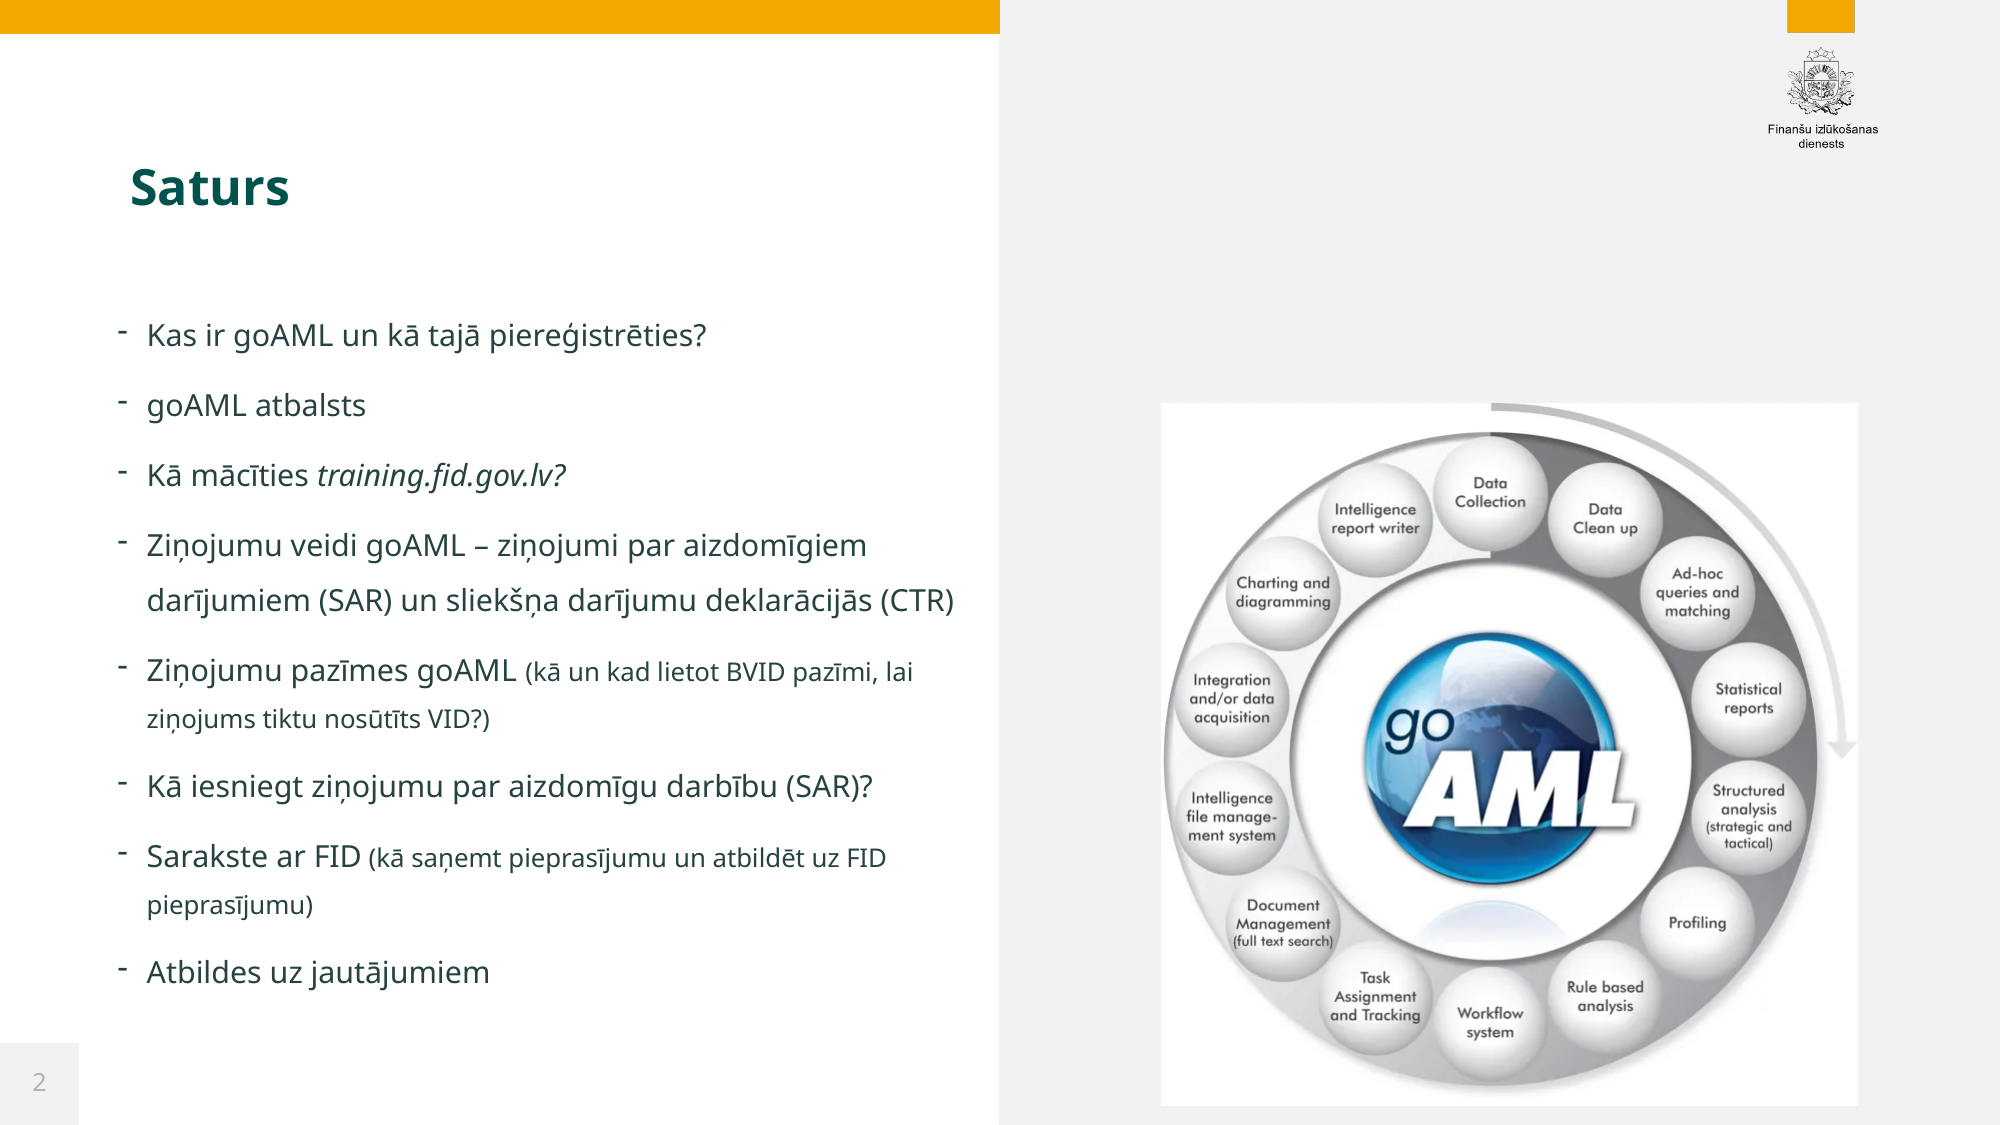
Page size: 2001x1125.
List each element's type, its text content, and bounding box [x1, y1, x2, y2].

list Kas ir goAML un kā tajā piereģistrēties? goAML atbalsts Kā mācīties training.fid.gov.lv? Ziņojumu veidi goAML – ziņojumi par aizdomīgiem darījumiem (SAR) un sliekšņa darījumu deklarācijās (CTR) Ziņojumu pazīmes goAML (kā un kad lietot BVID pazīmi, lai ziņojums tiktu nosūtīts VID?) Kā iesniegt ziņojumu par aizdomīgu darbību (SAR)? Sarakste ar FID (kā saņemt pieprasījumu un atbildēt uz FID pieprasījumu) Atbildes uz jautājumiem [102, 290, 980, 1004]
picture [0, 0, 2000, 1125]
slide_number 2 [0, 1042, 80, 1125]
list Saturs [115, 154, 908, 290]
